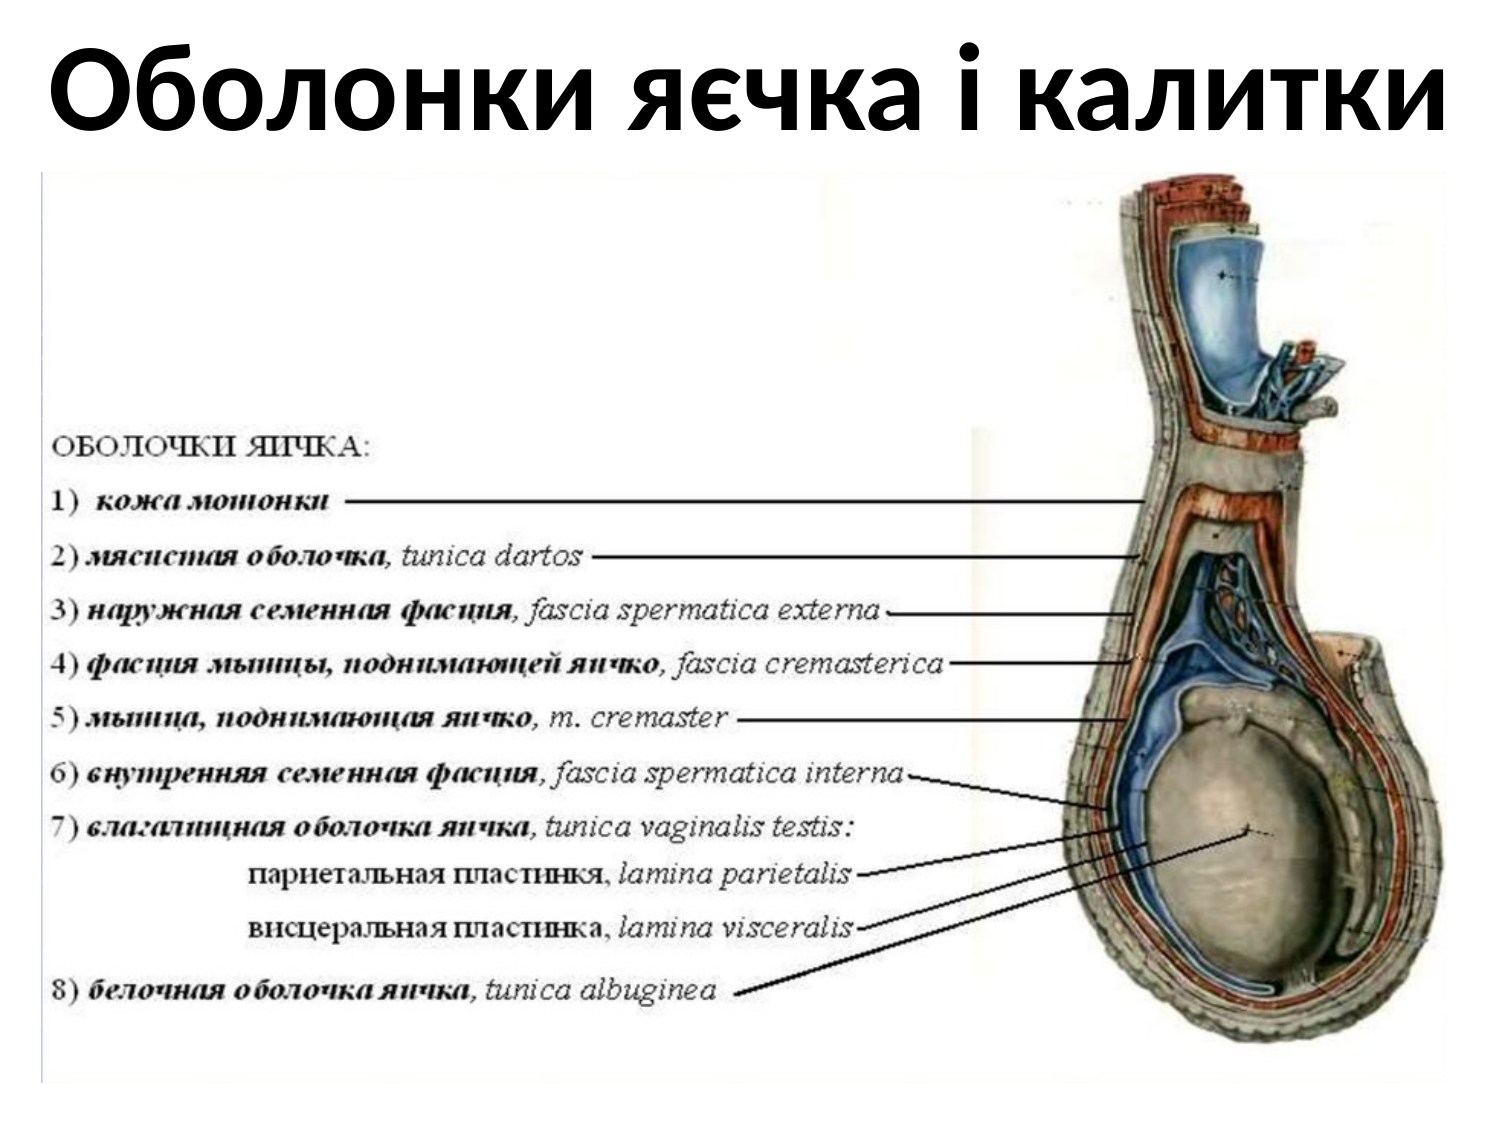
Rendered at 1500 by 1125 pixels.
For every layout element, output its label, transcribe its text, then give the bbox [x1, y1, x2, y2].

picture [41, 172, 1448, 1083]
title Оболонки яєчка і калитки [0, 0, 1500, 161]
